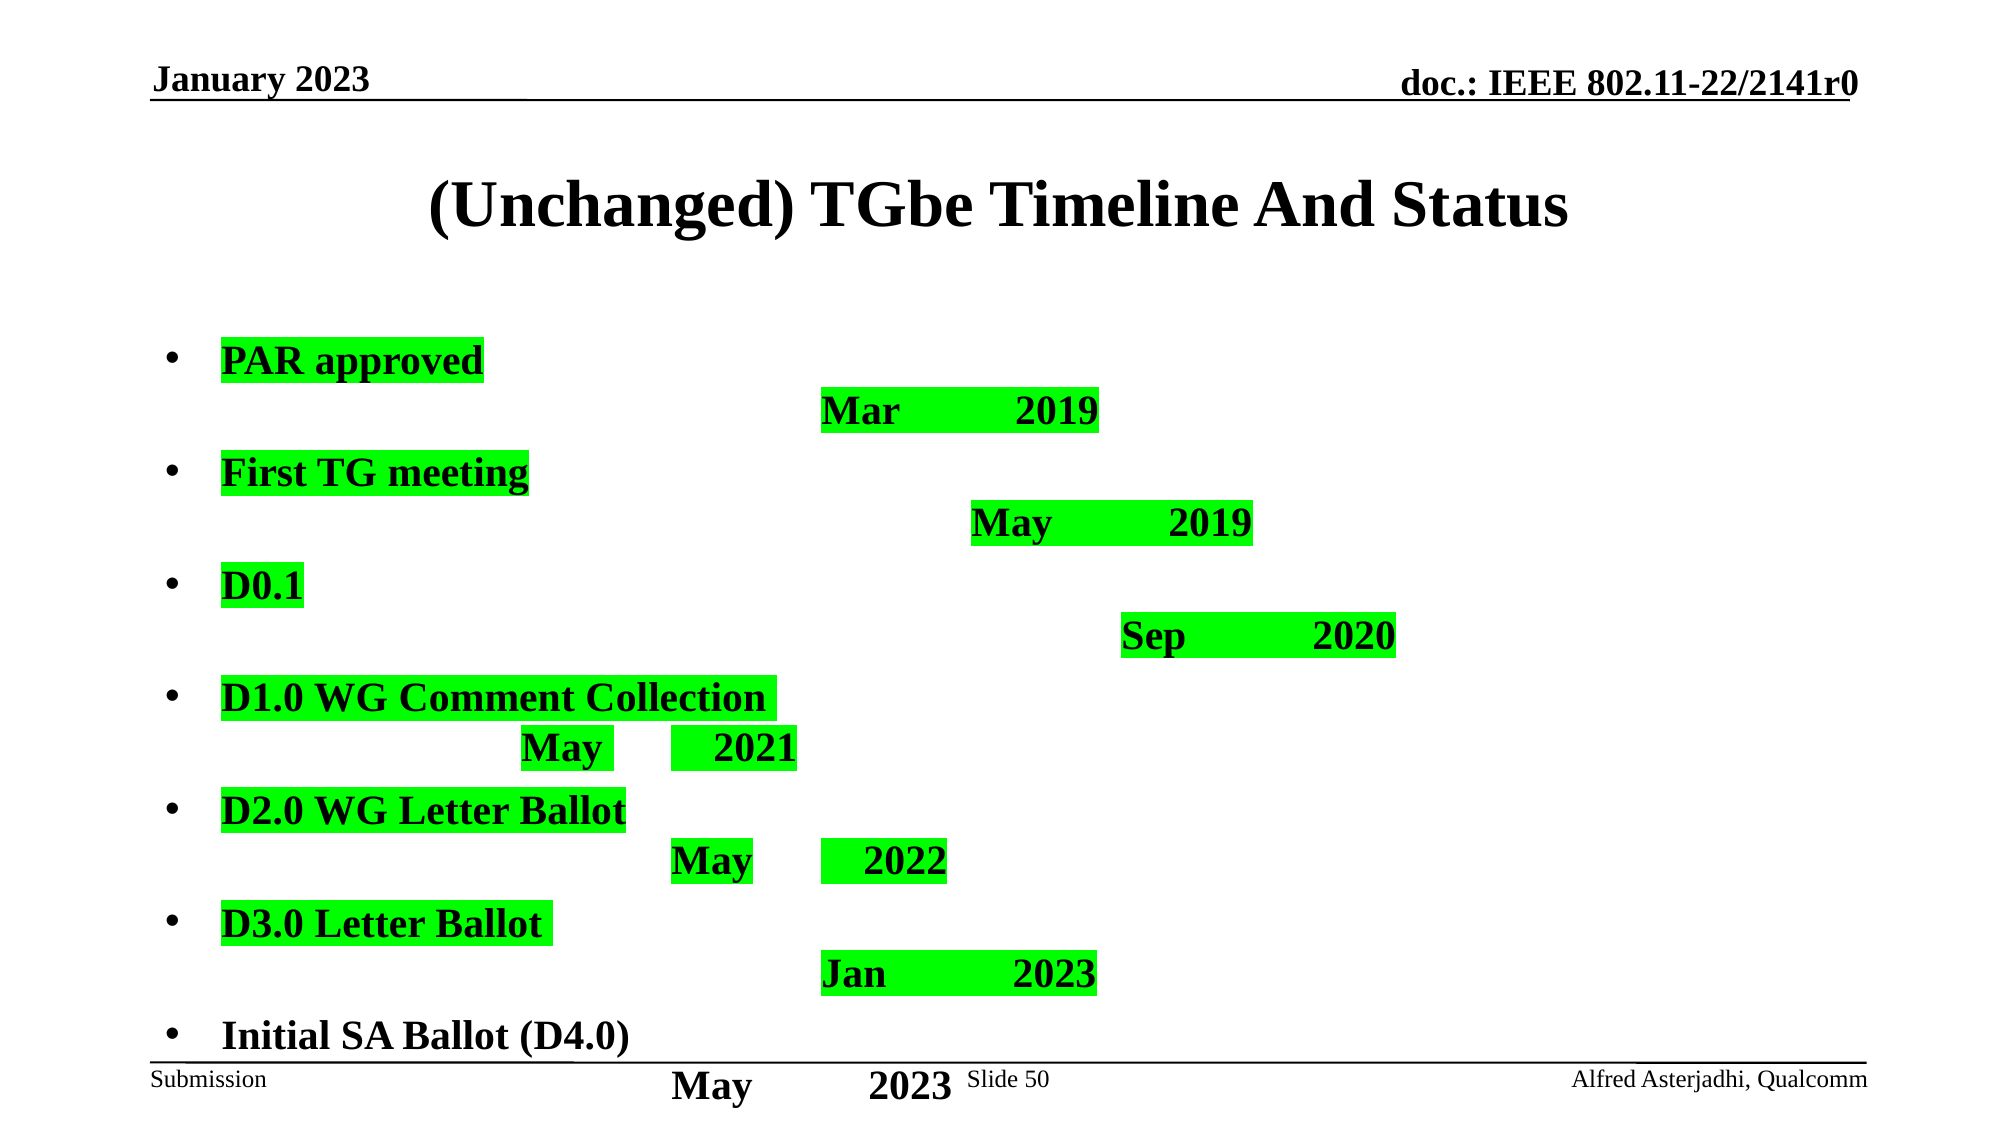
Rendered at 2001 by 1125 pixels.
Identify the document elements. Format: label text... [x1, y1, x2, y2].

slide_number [152, 54, 563, 100]
slide_number Slide 50 [950, 1061, 1067, 1123]
list PAR approved Mar 2019 First TG meeting May 2019 D0.1 Sep 2020 D1.0 WG Comment Collection May 2021 D2.0 WG Letter Ballot May 2022 D3.0 Letter Ballot Jan 2023 Initial SA Ballot (D4.0) May 2023 Final 802.11 WG approval Mar 2024 802 EC approval Mar 2024 RevCom and SASB approval May 2024 [149, 324, 1850, 1063]
footer Alfred Asterjadhi, Qualcomm [1171, 1061, 1869, 1093]
title (Unchanged) TGbe Timeline And Status [149, 112, 1850, 288]
